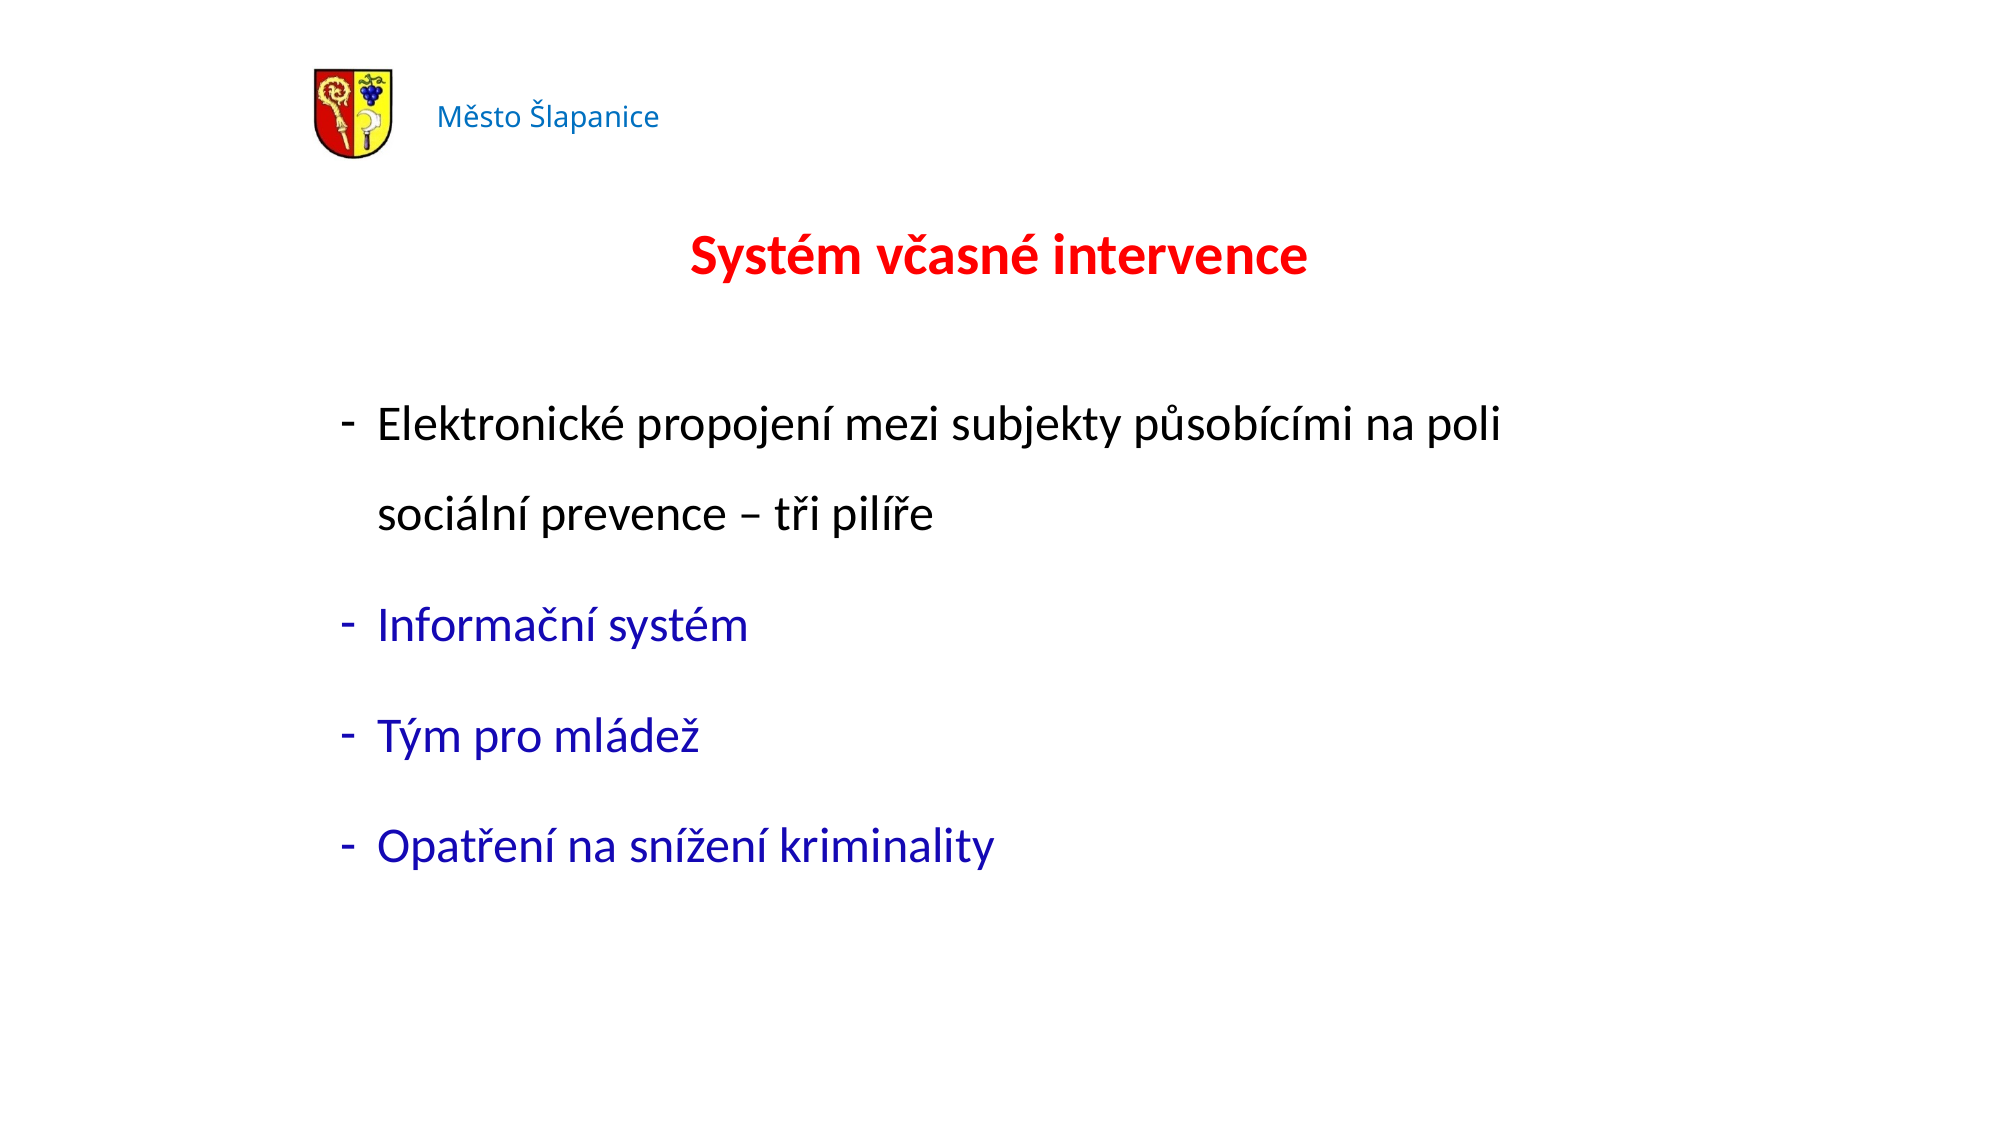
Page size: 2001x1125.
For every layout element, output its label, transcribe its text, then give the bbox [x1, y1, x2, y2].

picture [312, 66, 394, 161]
list Systém včasné intervence Elektronické propojení mezi subjekty působícími na poli sociální prevence – tři pilíře Informační systém Tým pro mládež Opatření na snížení kriminality [324, 160, 1675, 1005]
title Město Šlapanice [394, 66, 1675, 160]
